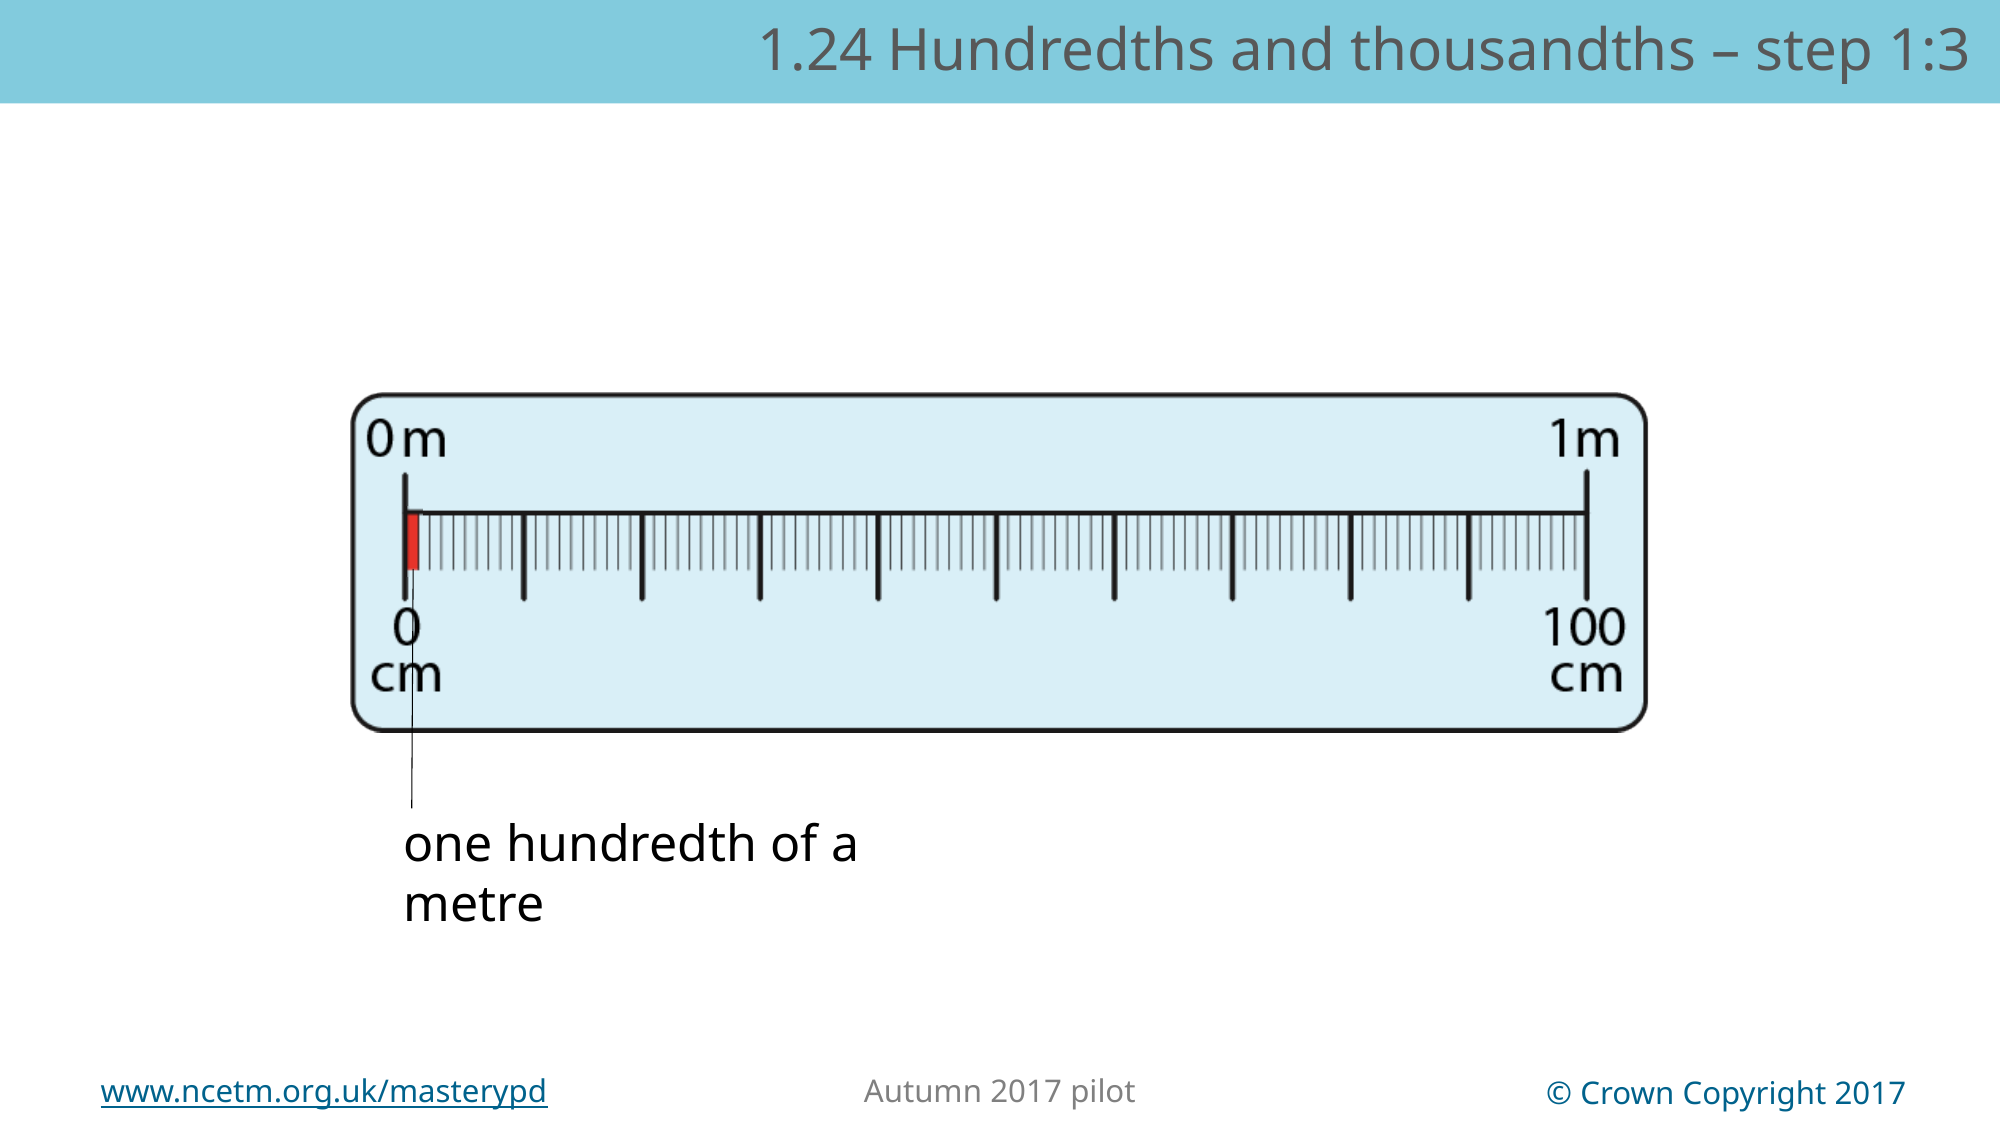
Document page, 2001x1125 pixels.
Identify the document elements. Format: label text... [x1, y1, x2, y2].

picture [350, 392, 1650, 733]
list 1.24 Hundredths and thousandths – step 1:3 [0, 0, 2000, 104]
text_box one hundredth of a metre [388, 803, 1016, 939]
